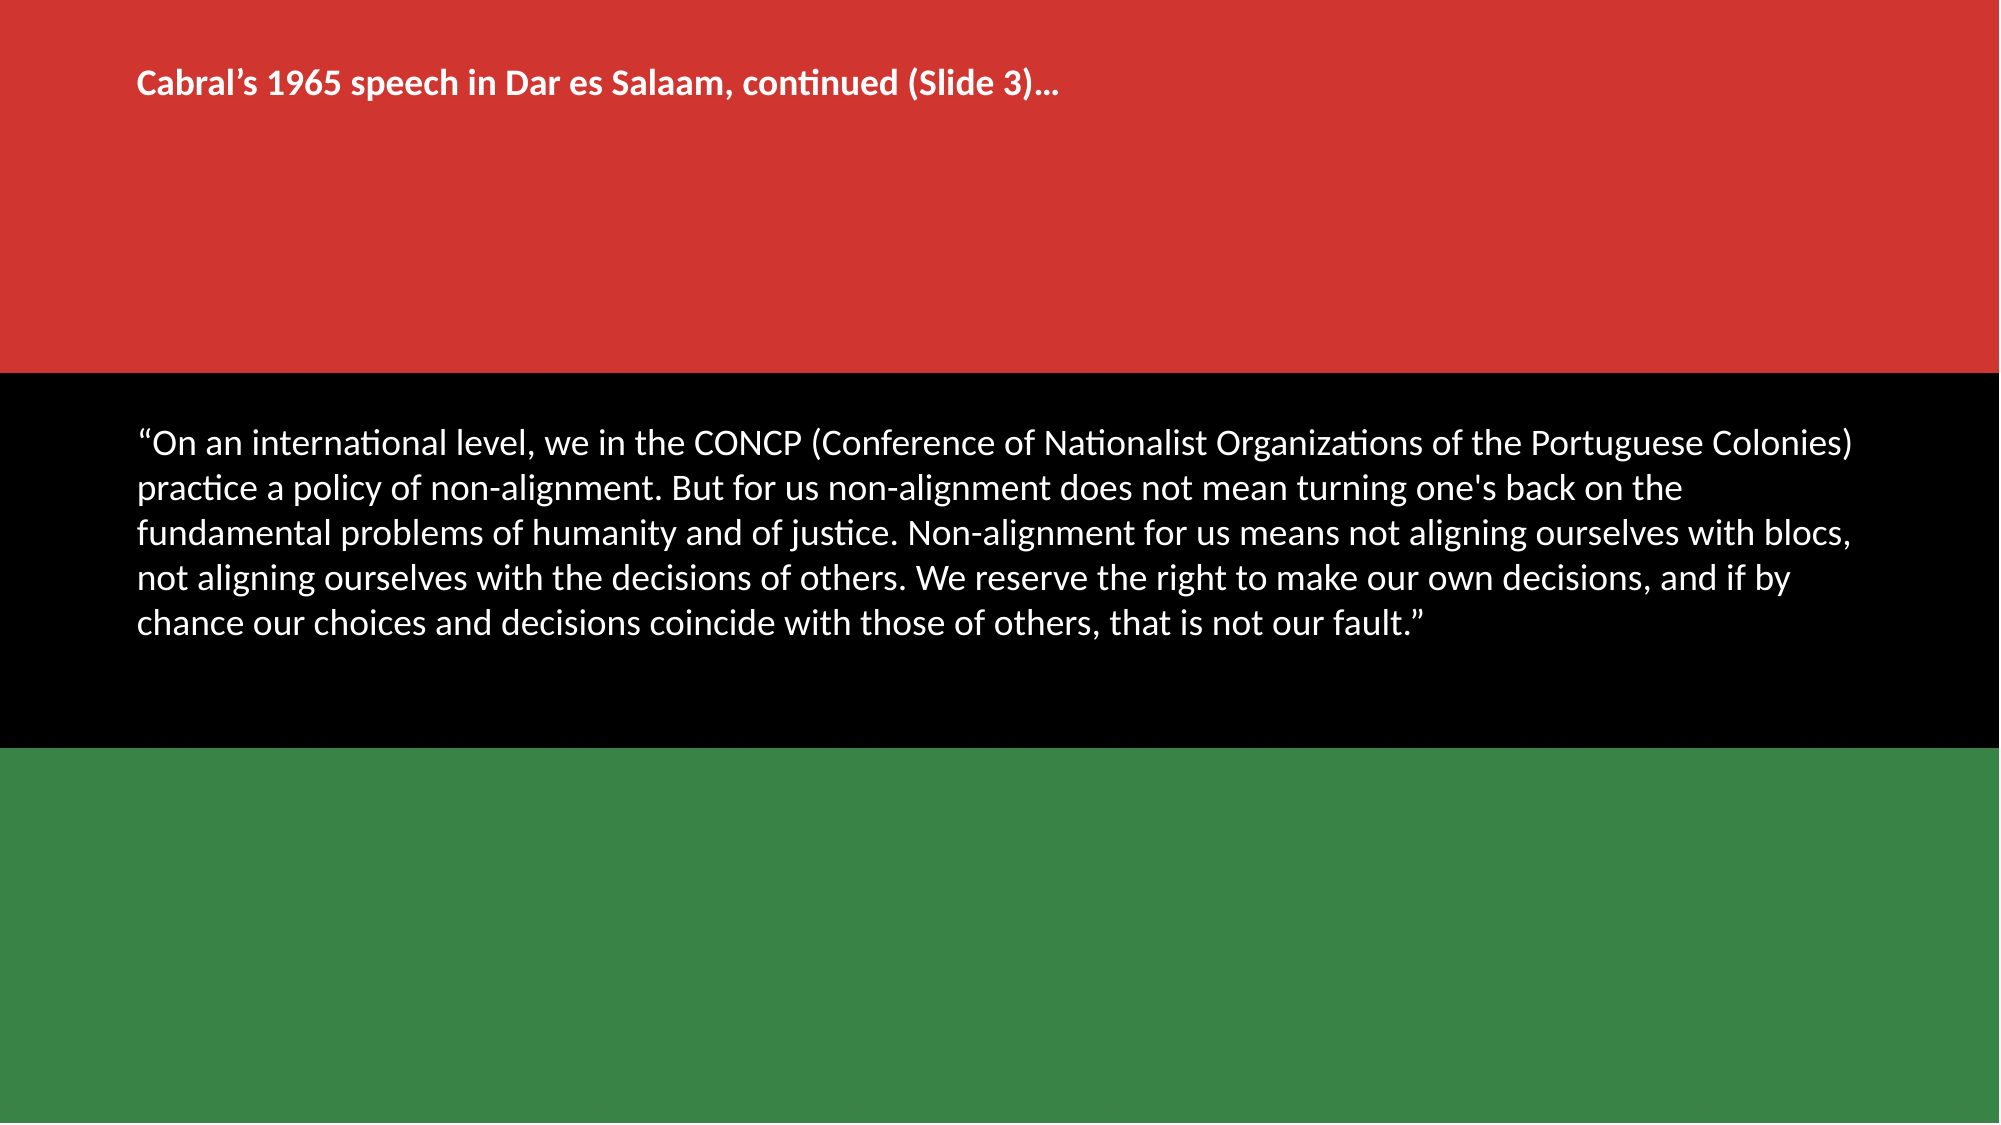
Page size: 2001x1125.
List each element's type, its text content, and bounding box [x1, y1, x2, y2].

text_box Cabral’s 1965 speech in Dar es Salaam, continued (Slide 3)… “On an international level, we in the CONCP (Conference of Nationalist Organizations of the Portuguese Colonies) practice a policy of non-alignment. But for us non-alignment does not mean turning one's back on the fundamental problems of humanity and of justice. Non-alignment for us means not aligning ourselves with blocs, not aligning ourselves with the decisions of others. We reserve the right to make our own decisions, and if by chance our choices and decisions coincide with those of others, that is not our fault.” [122, 50, 1872, 696]
picture [0, 0, 2001, 1125]
